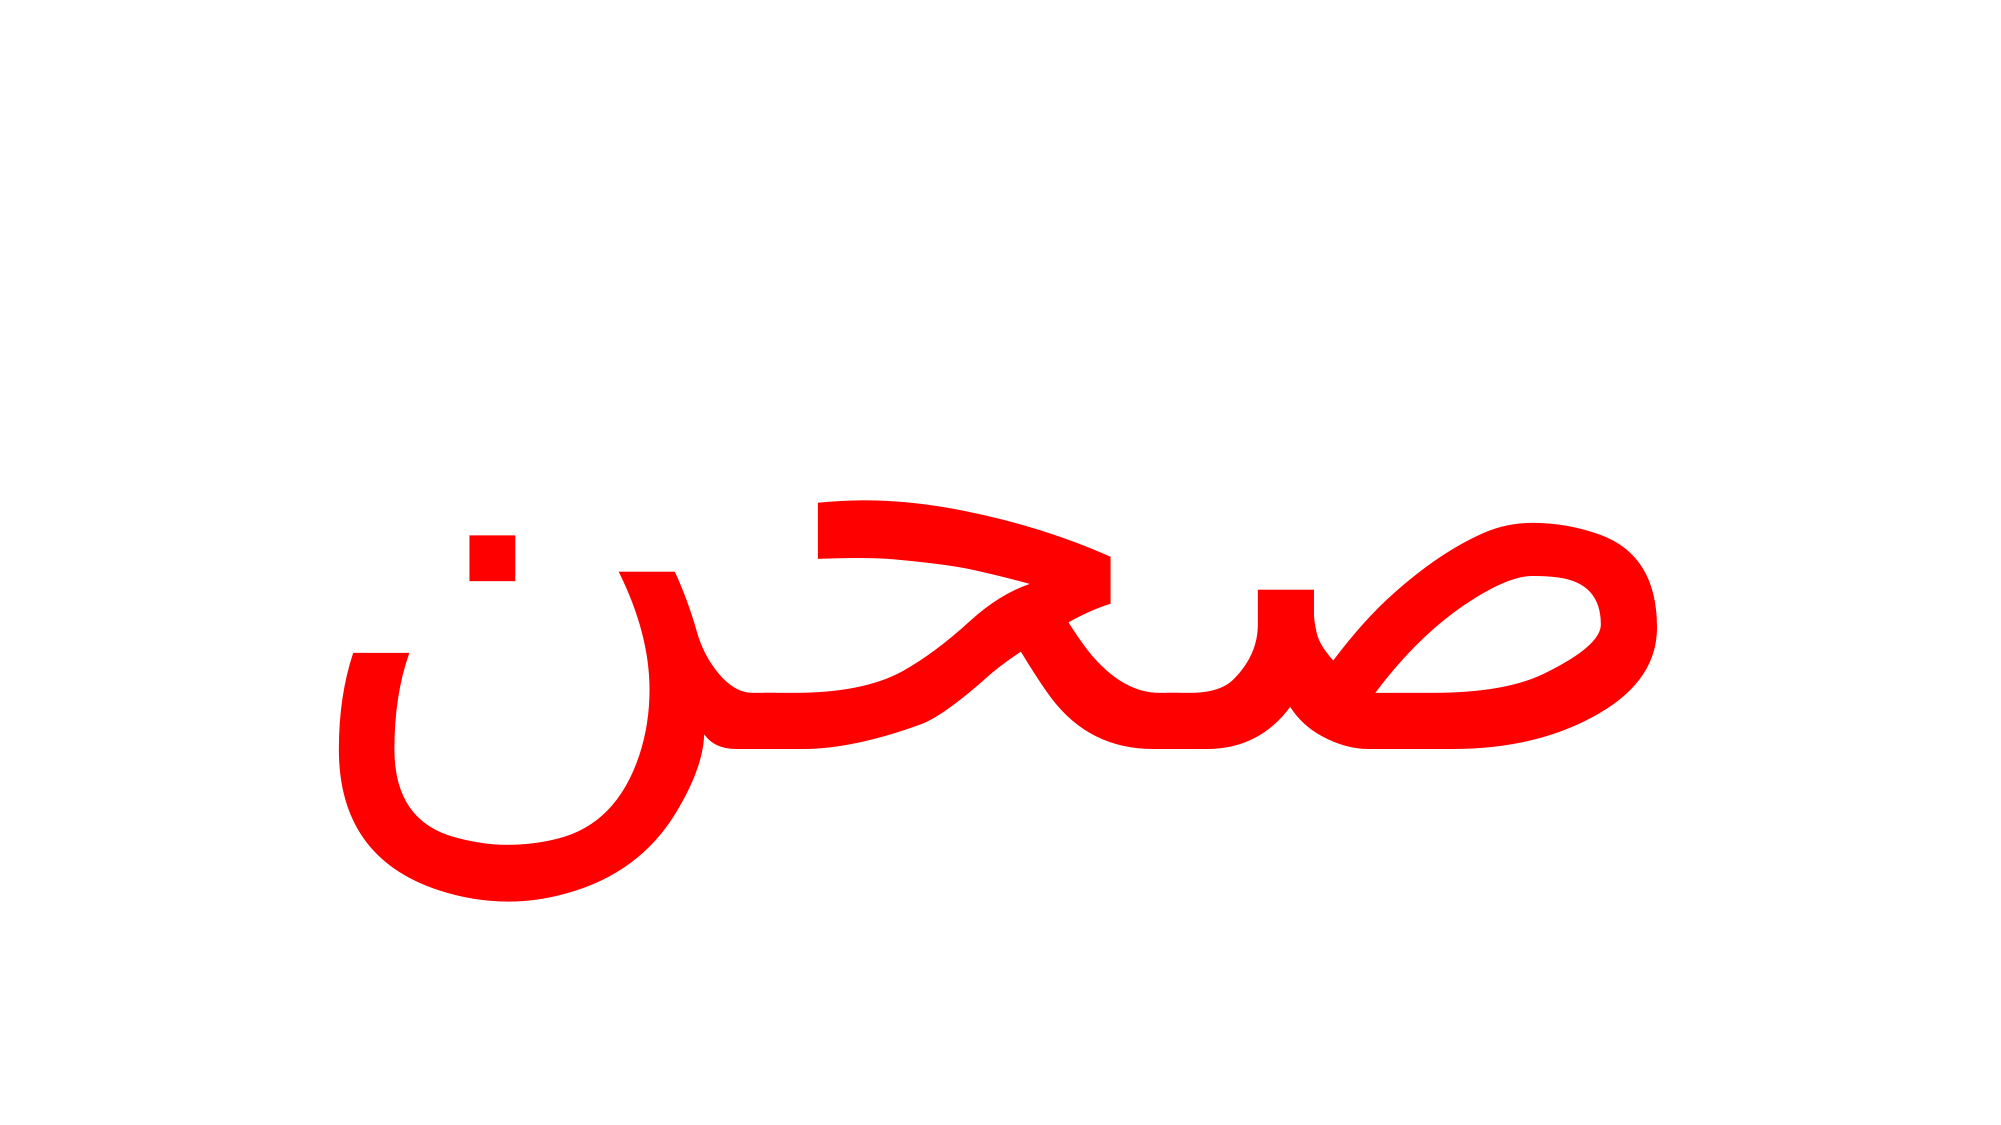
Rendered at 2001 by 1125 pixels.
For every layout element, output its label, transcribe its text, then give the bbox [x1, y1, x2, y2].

title صحن [137, 59, 1863, 1034]
